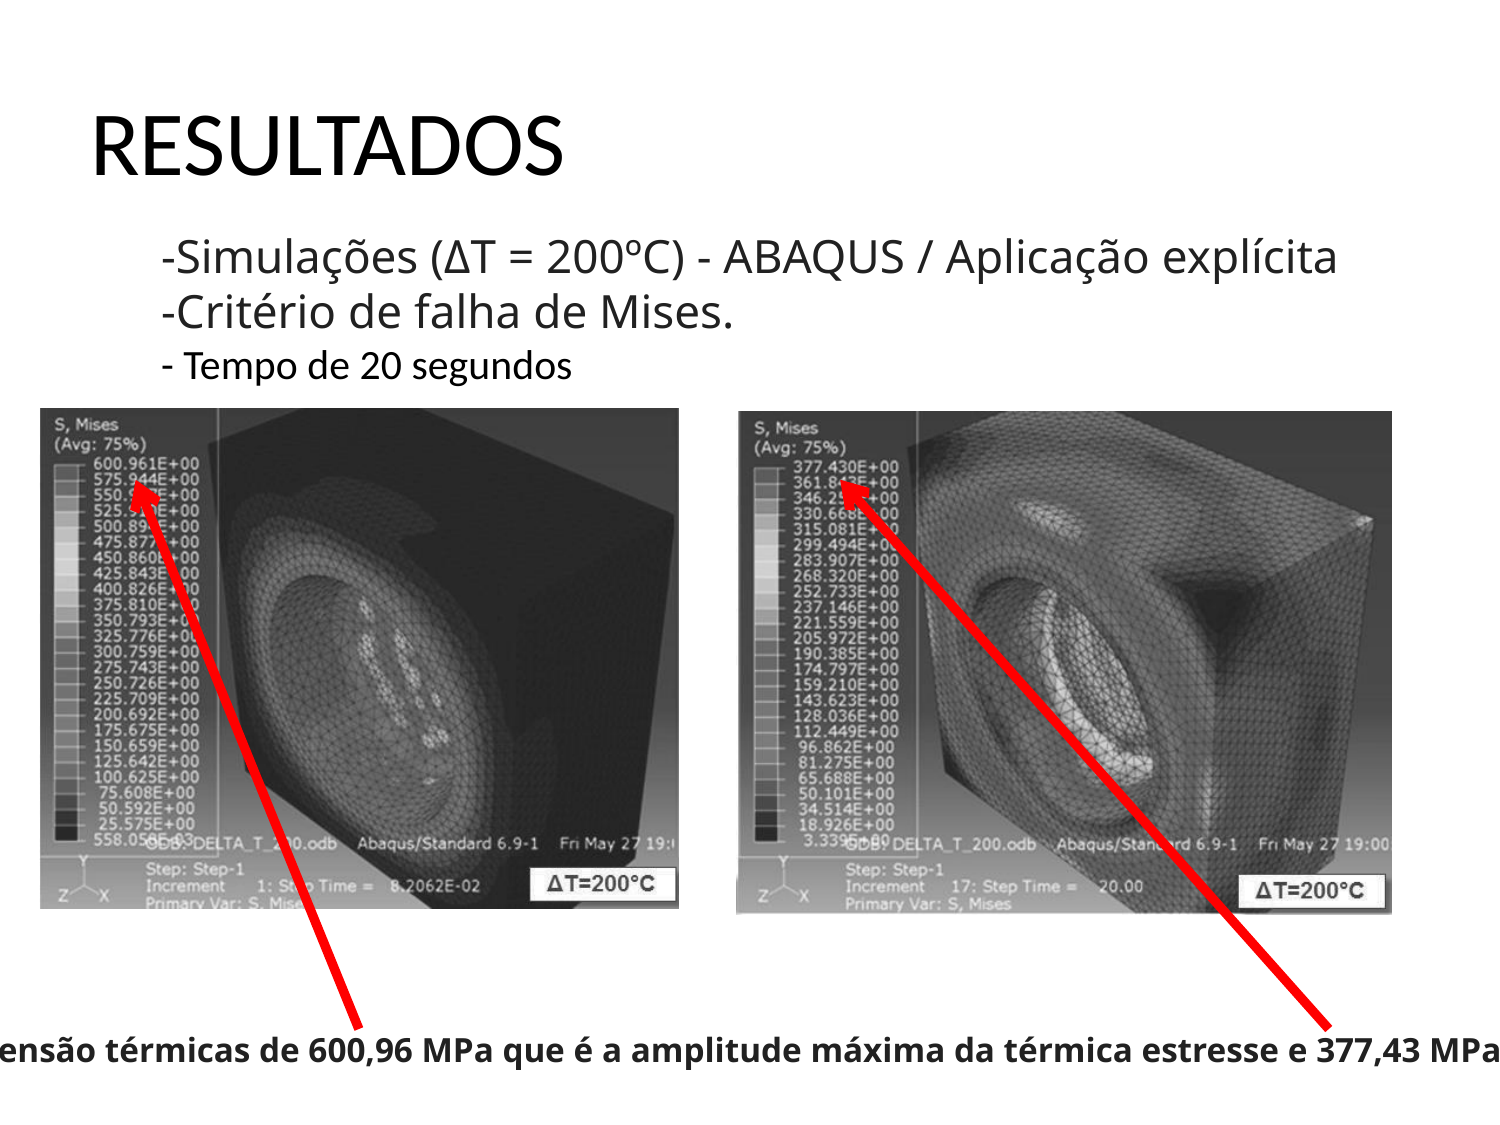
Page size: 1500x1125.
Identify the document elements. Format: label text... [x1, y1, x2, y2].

picture [735, 411, 1392, 916]
title RESULTADOS [75, 45, 1425, 233]
picture [39, 408, 679, 909]
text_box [839, 479, 1329, 1030]
text_box Tensão térmicas de 600,96 MPa que é a amplitude máxima da térmica estresse e 377,43 MPa [0, 1029, 1500, 1070]
text_box -Simulações (ΔT = 200ºC) - ABAQUS / Aplicação explícita -Critério de falha de Mises. - Tempo de 20 segundos [160, 227, 1340, 388]
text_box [135, 479, 360, 1030]
